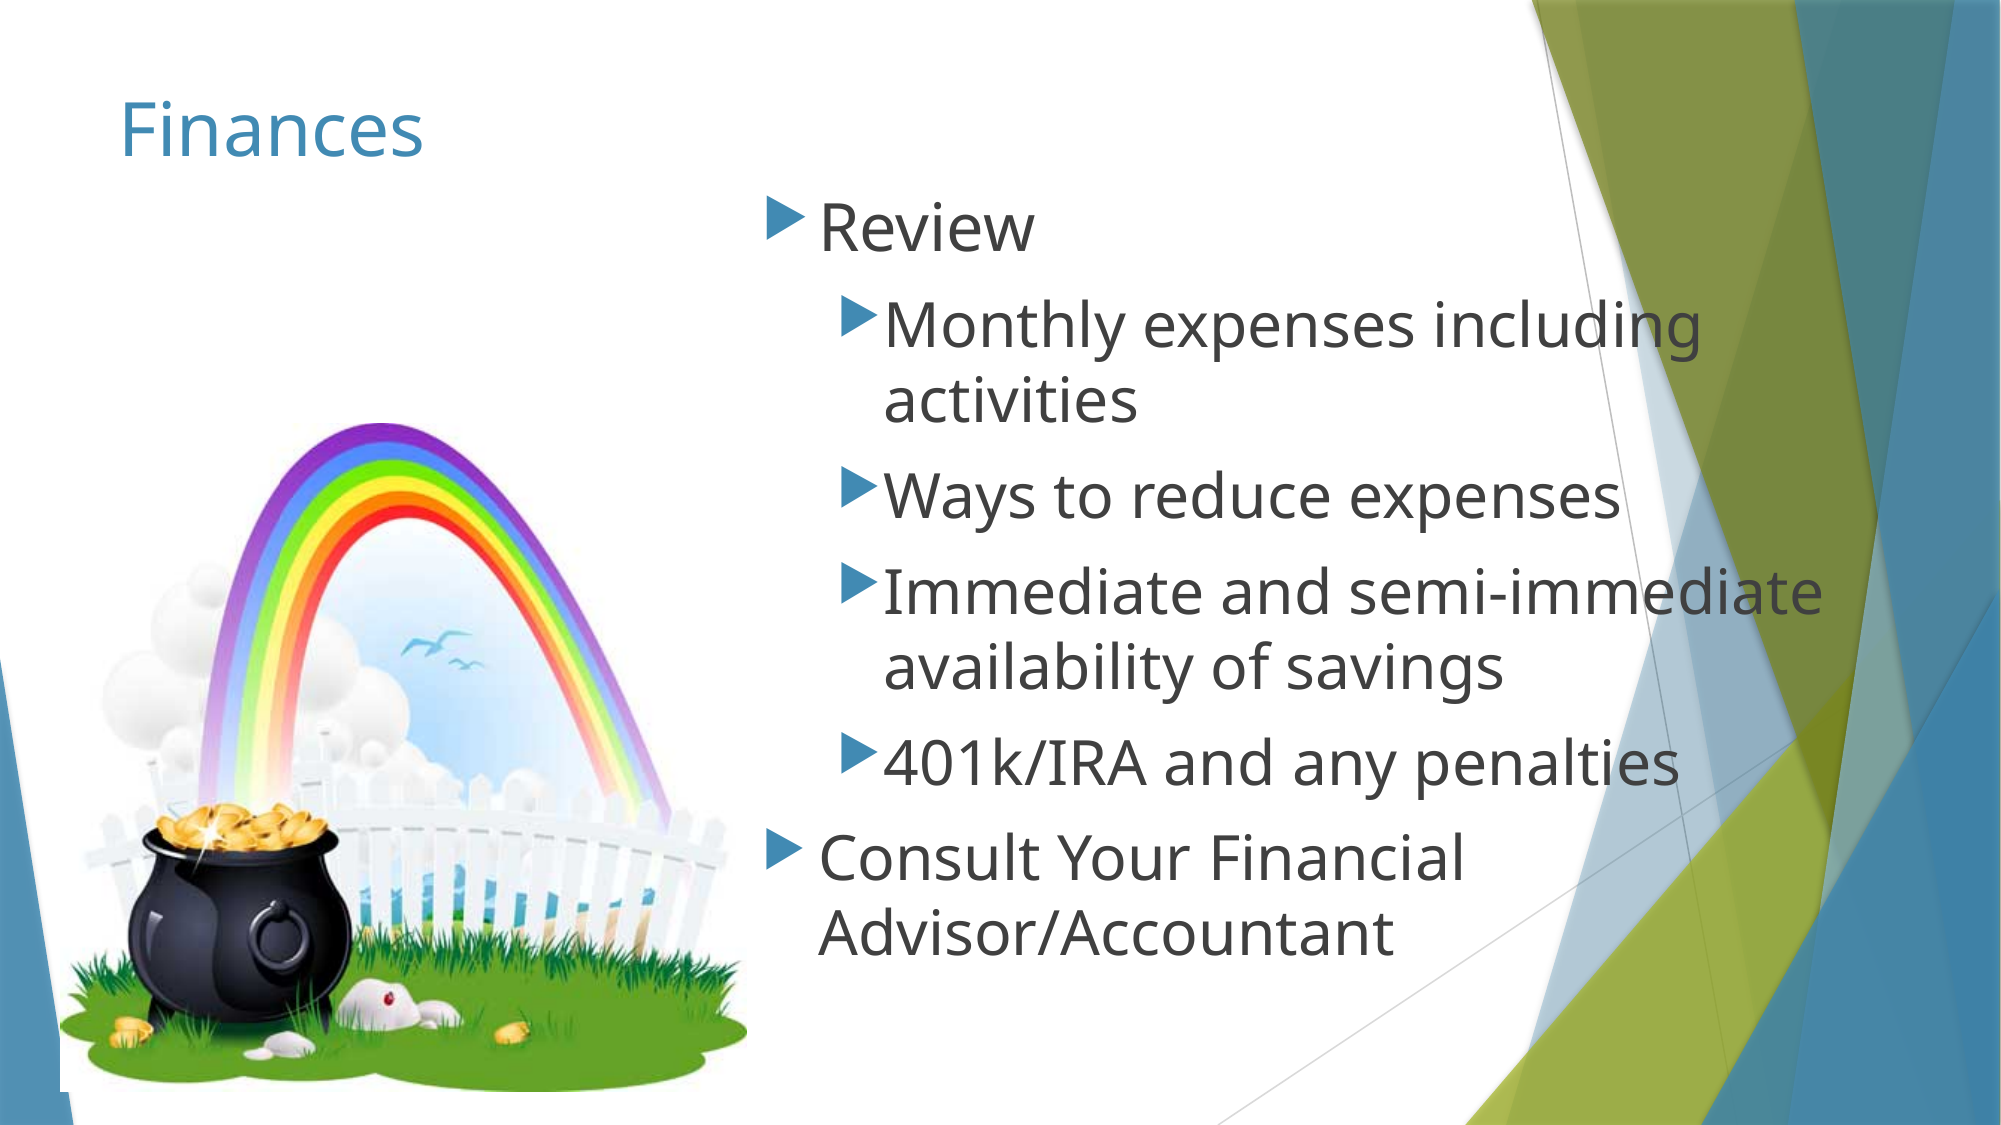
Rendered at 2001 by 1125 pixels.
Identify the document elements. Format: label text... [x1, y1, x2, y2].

picture [60, 422, 748, 1093]
list Review Monthly expenses including activities Ways to reduce expenses Immediate and semi-immediate availability of savings 401k/IRA and any penalties Consult Your Financial Advisor/Accountant [746, 176, 1870, 1056]
title Finances [103, 73, 1870, 203]
